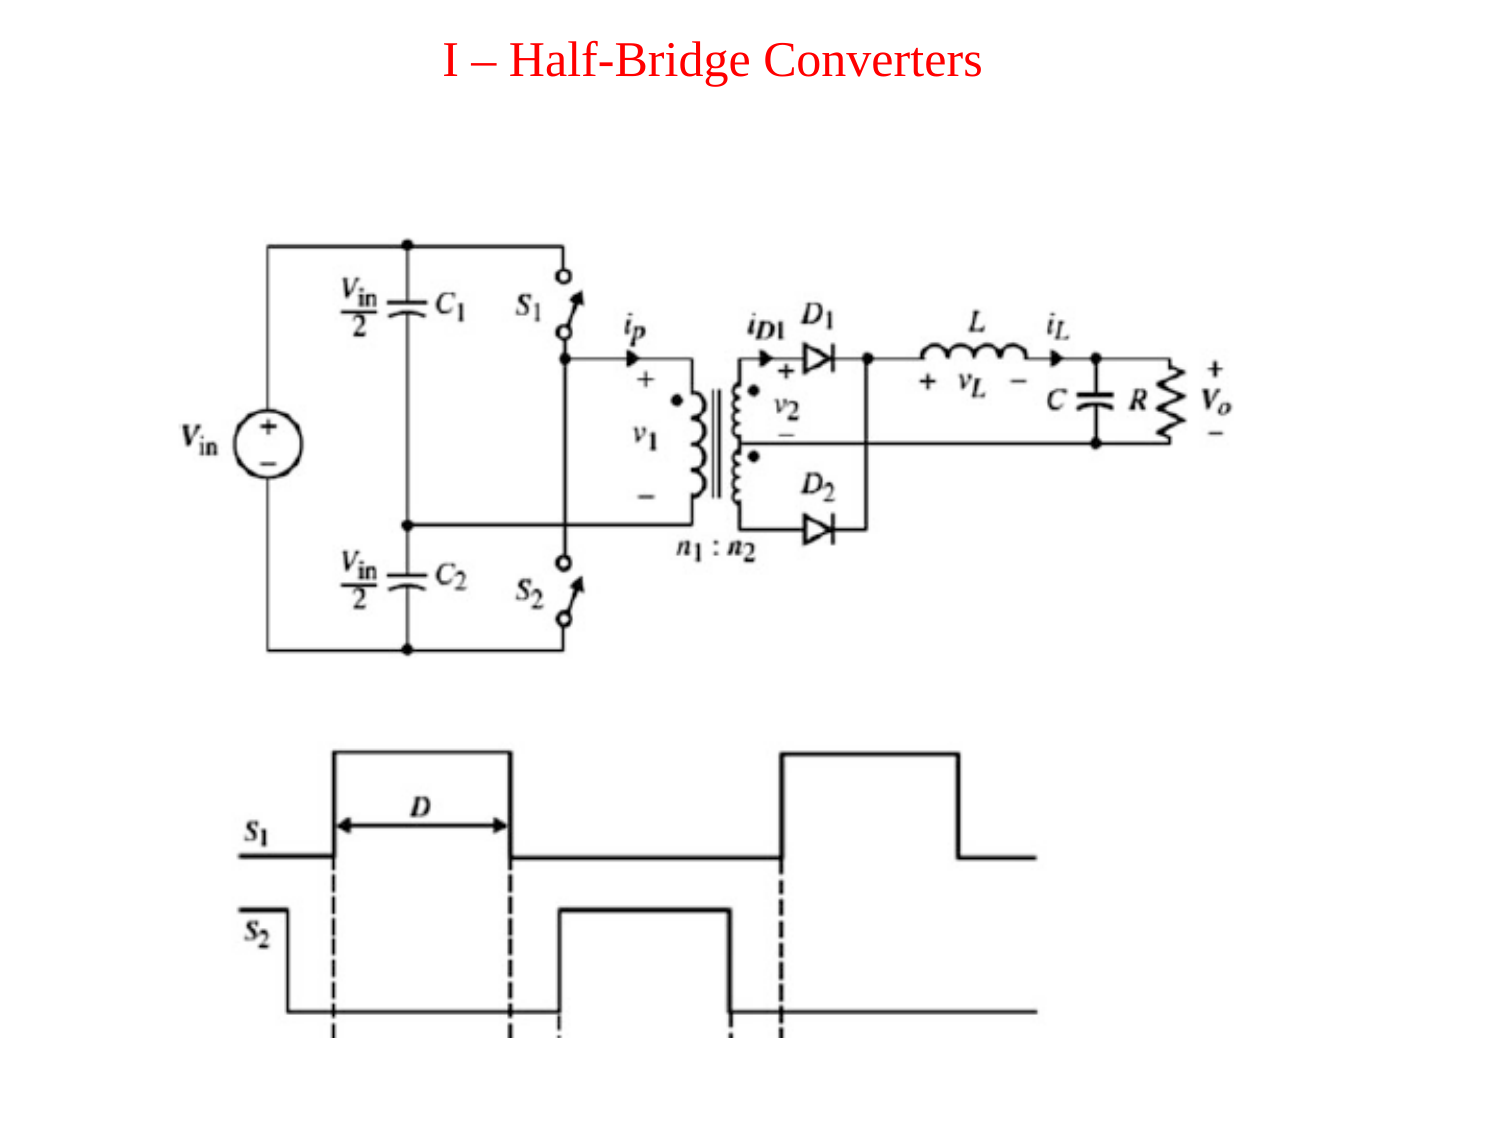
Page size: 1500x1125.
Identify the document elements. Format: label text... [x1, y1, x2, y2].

text_box I – Half-Bridge Converters [427, 18, 1028, 94]
picture [187, 724, 1065, 1038]
picture [124, 199, 1272, 674]
